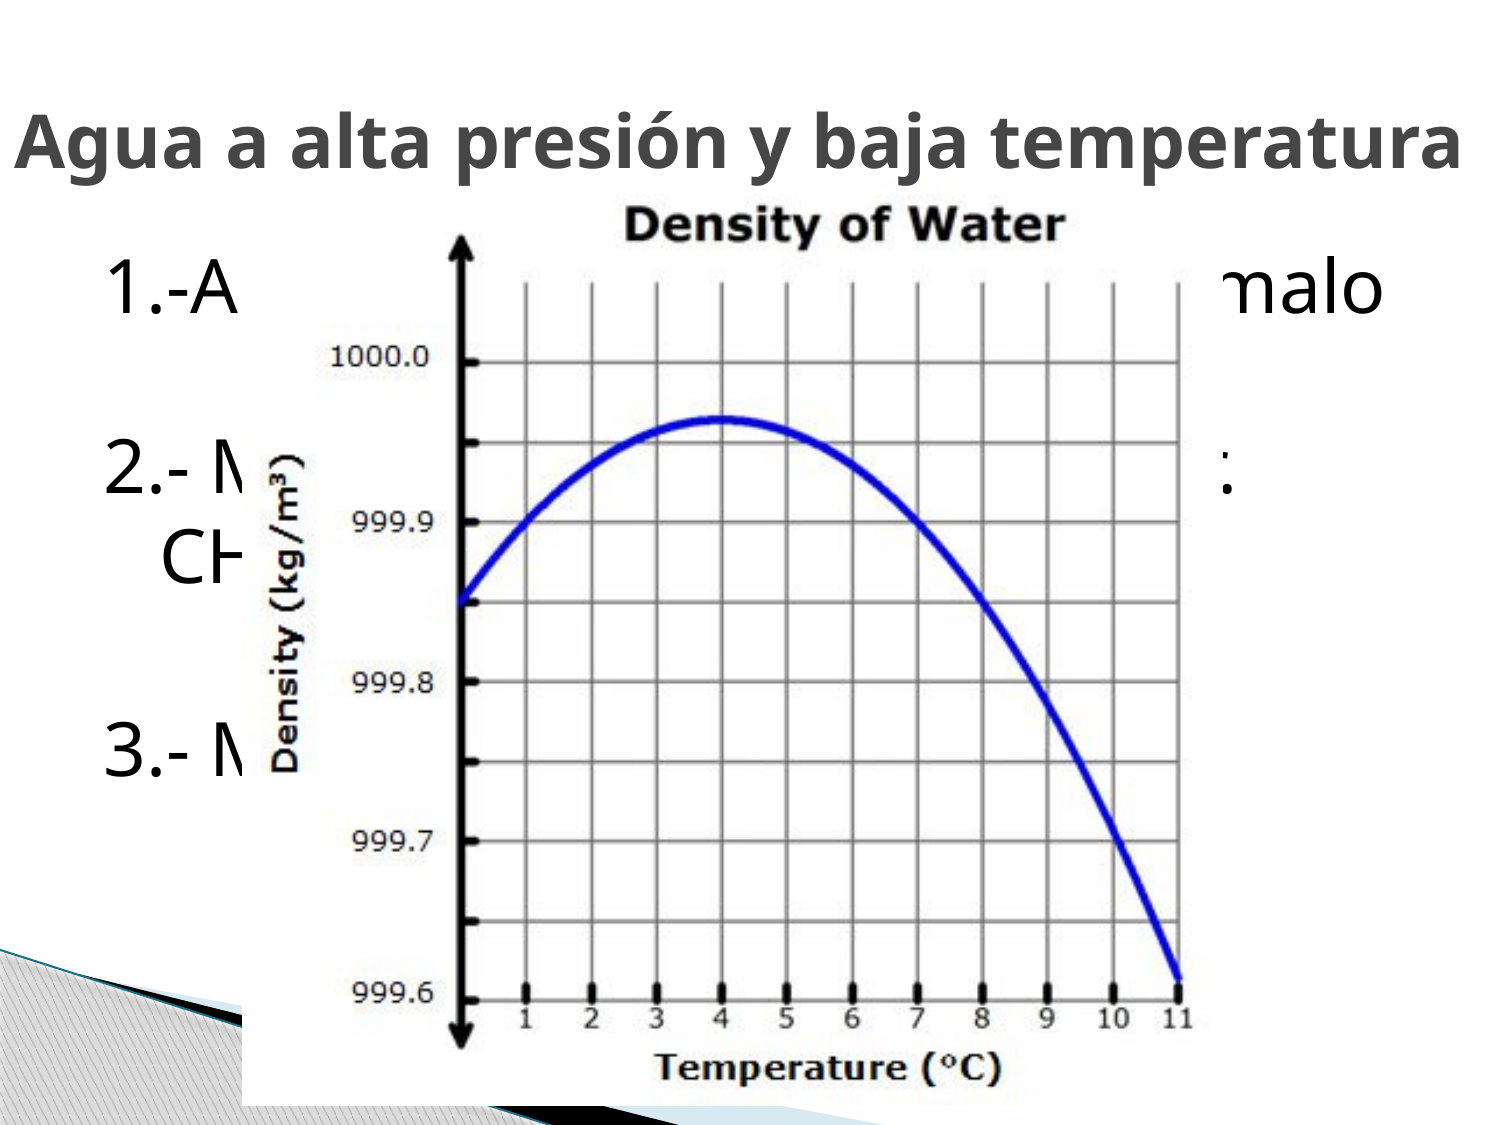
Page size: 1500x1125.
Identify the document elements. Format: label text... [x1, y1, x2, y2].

text_box -Agua- Líquido altamente anómalo - Muy bajo peso molecular (cfr. CH4, NH3, FH, SH2…) - Máximo de densidad a 4 C [1228, 233, 1412, 844]
title Agua a alta presión y baja temperatura [0, 45, 1500, 233]
picture [241, 176, 1223, 1107]
text_box -Agua- Líquido altamente anómalo - Muy bajo peso molecular (cfr. CH4, NH3, FH, SH2…) - Máximo de densidad a 4 C [88, 233, 235, 844]
